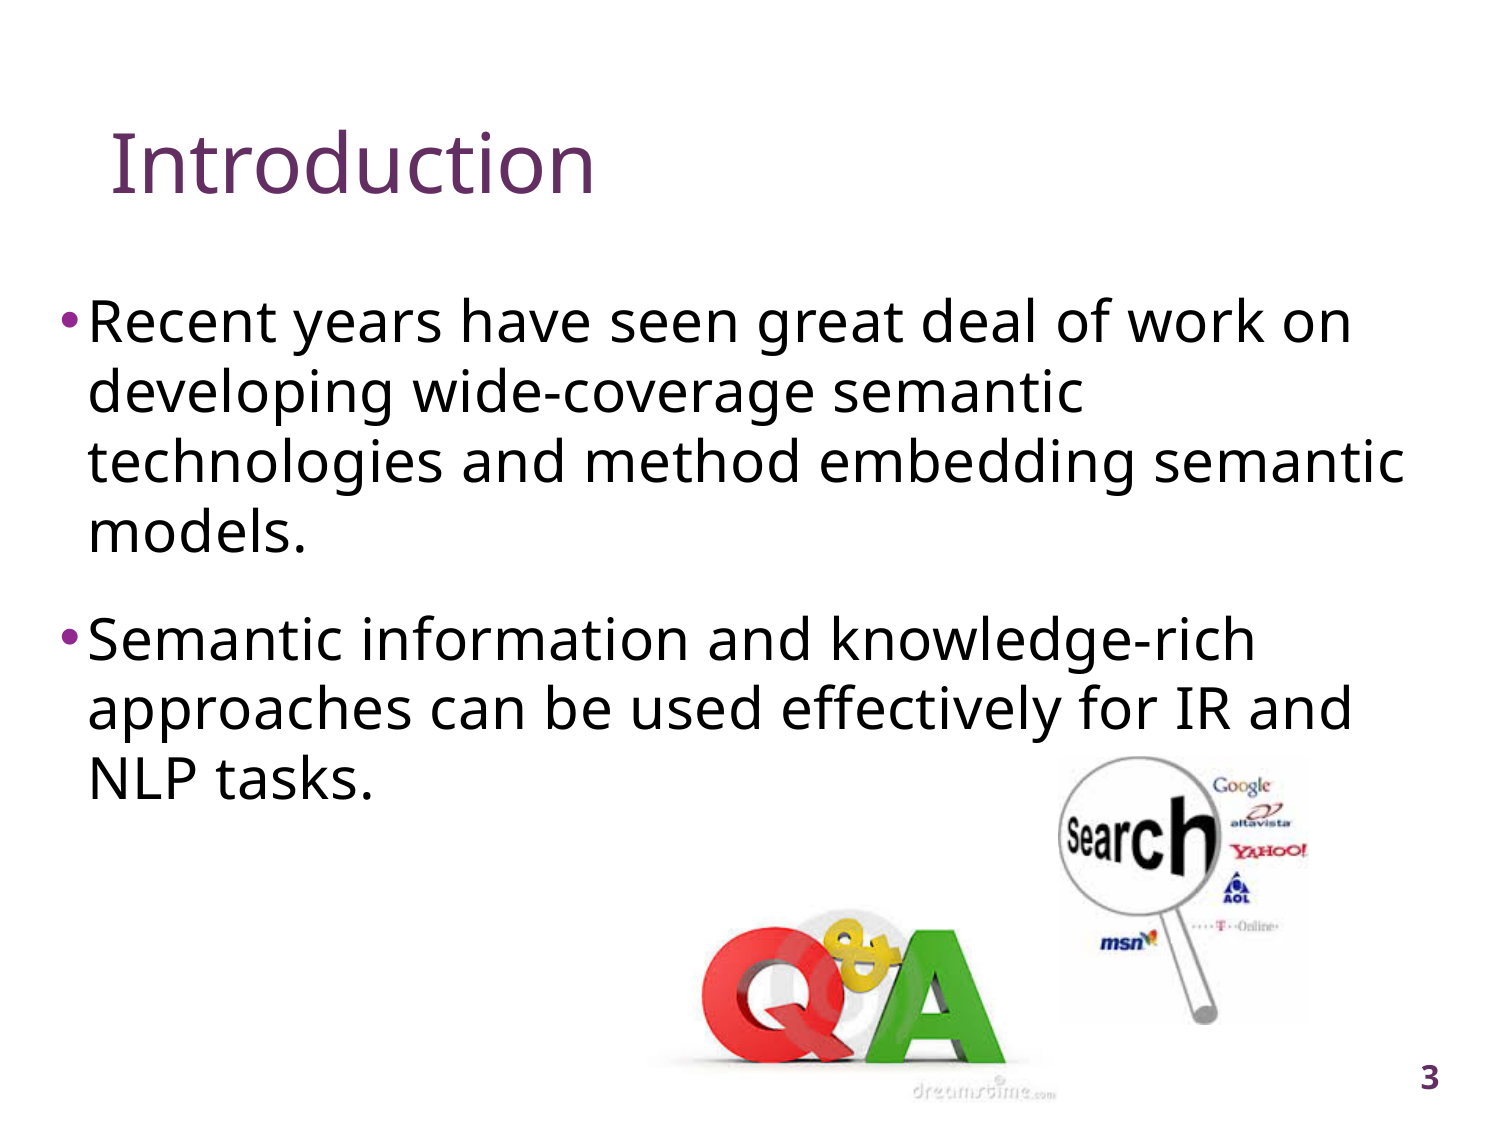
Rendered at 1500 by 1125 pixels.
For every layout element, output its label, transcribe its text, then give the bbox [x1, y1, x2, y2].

text_box Recent years have seen great deal of work on developing wide-coverage semantic technologies and method embedding semantic models. Semantic information and knowledge-rich approaches can be used effectively for IR and NLP tasks. [44, 277, 1455, 1104]
picture [647, 755, 1309, 1105]
text_box Introduction [95, 42, 1500, 218]
slide_number 3 [1310, 1054, 1455, 1103]
